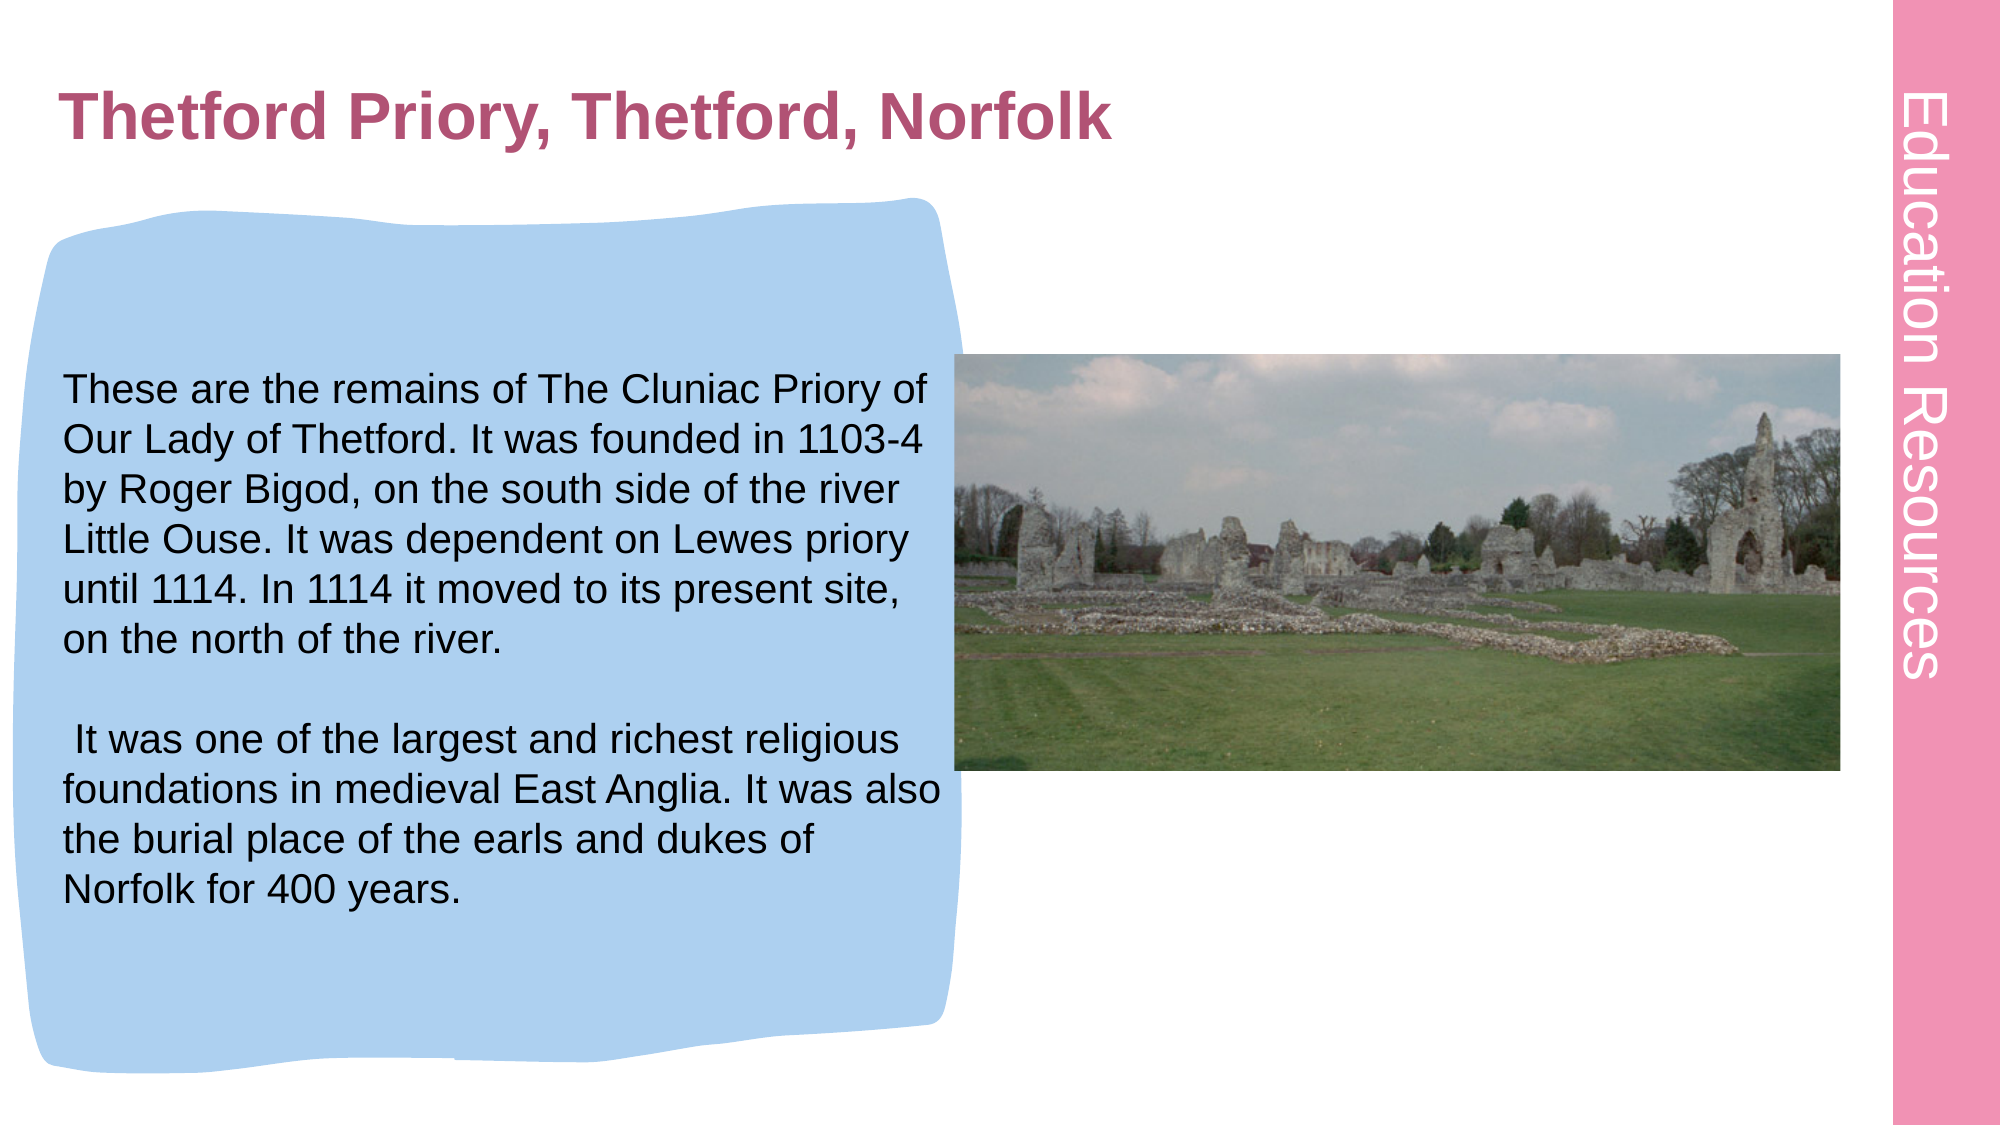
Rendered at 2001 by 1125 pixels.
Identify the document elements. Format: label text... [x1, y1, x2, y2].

title Thetford Priory, Thetford, Norfolk 1 [58, 59, 1863, 177]
list These are the remains of The Cluniac Priory of Our Lady of Thetford. It was founded in 1103-4 by Roger Bigod, on the south side of the river Little Ouse. It was dependent on Lewes priory until 1114. In 1114 it moved to its present site, on the north of the river. It was one of the largest and richest religious foundations in medieval East Anglia. It was also the burial place of the earls and dukes of Norfolk for 400 years. [62, 354, 963, 1066]
picture [954, 354, 1841, 771]
